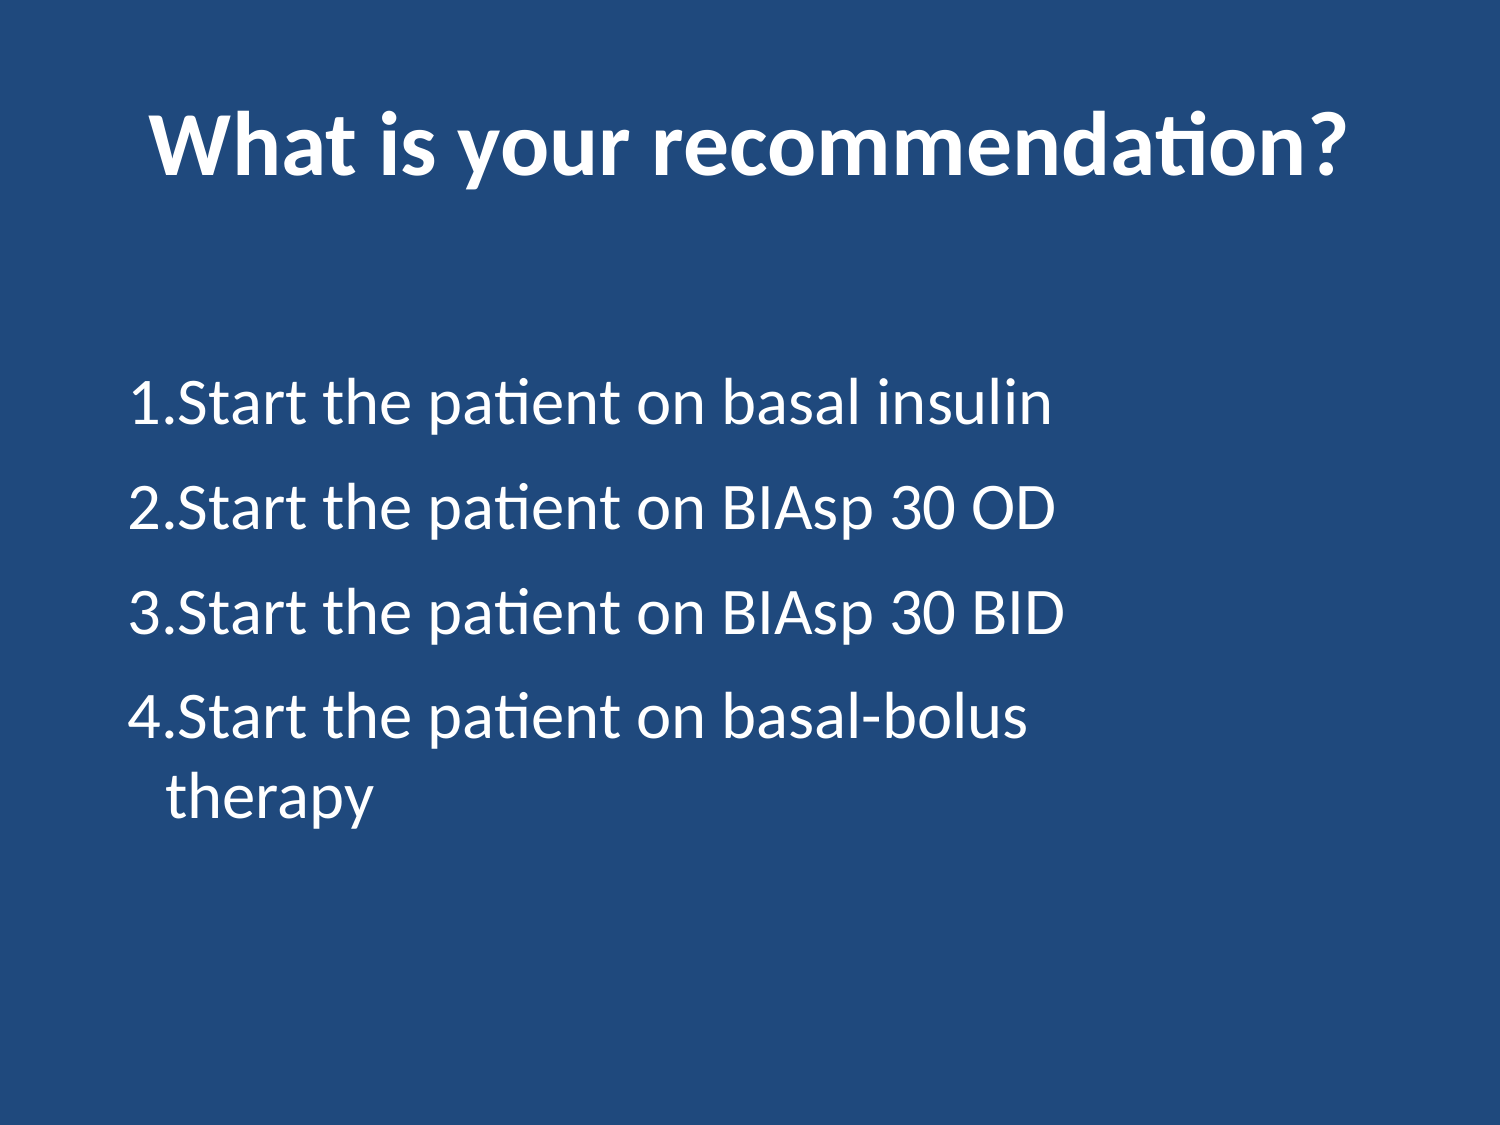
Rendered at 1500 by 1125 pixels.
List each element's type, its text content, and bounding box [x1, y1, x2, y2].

list Start the patient on basal insulin Start the patient on BIAsp 30 OD Start the patient on BIAsp 30 BID Start the patient on basal-bolus therapy [112, 350, 1463, 1093]
title What is your recommendation? [75, 45, 1425, 233]
